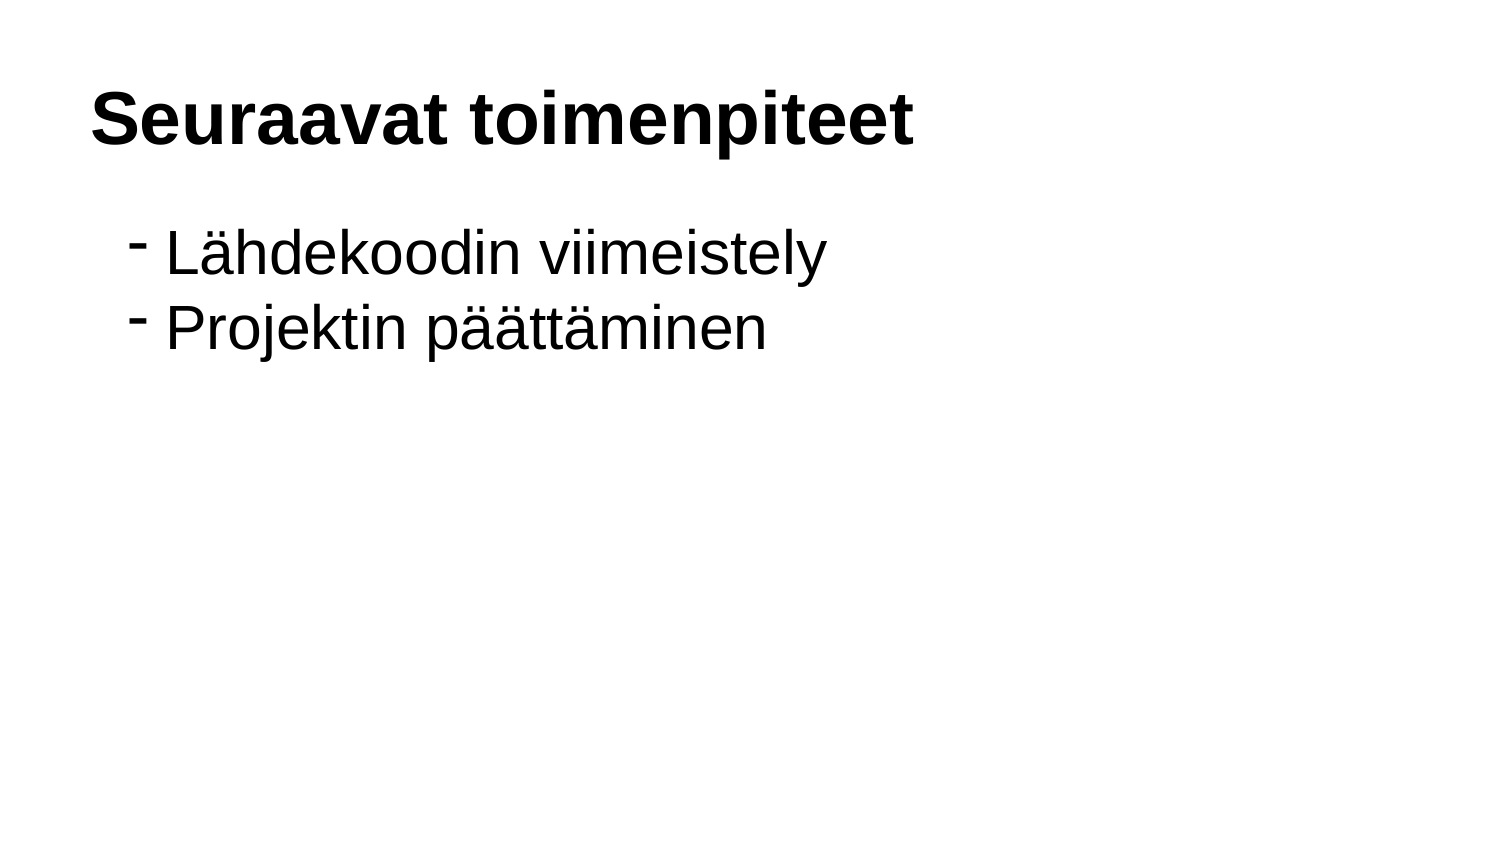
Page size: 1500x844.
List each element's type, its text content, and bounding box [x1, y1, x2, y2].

list Lähdekoodin viimeistely Projektin päättäminen [75, 196, 1425, 808]
title Seuraavat toimenpiteet [75, 33, 1425, 175]
